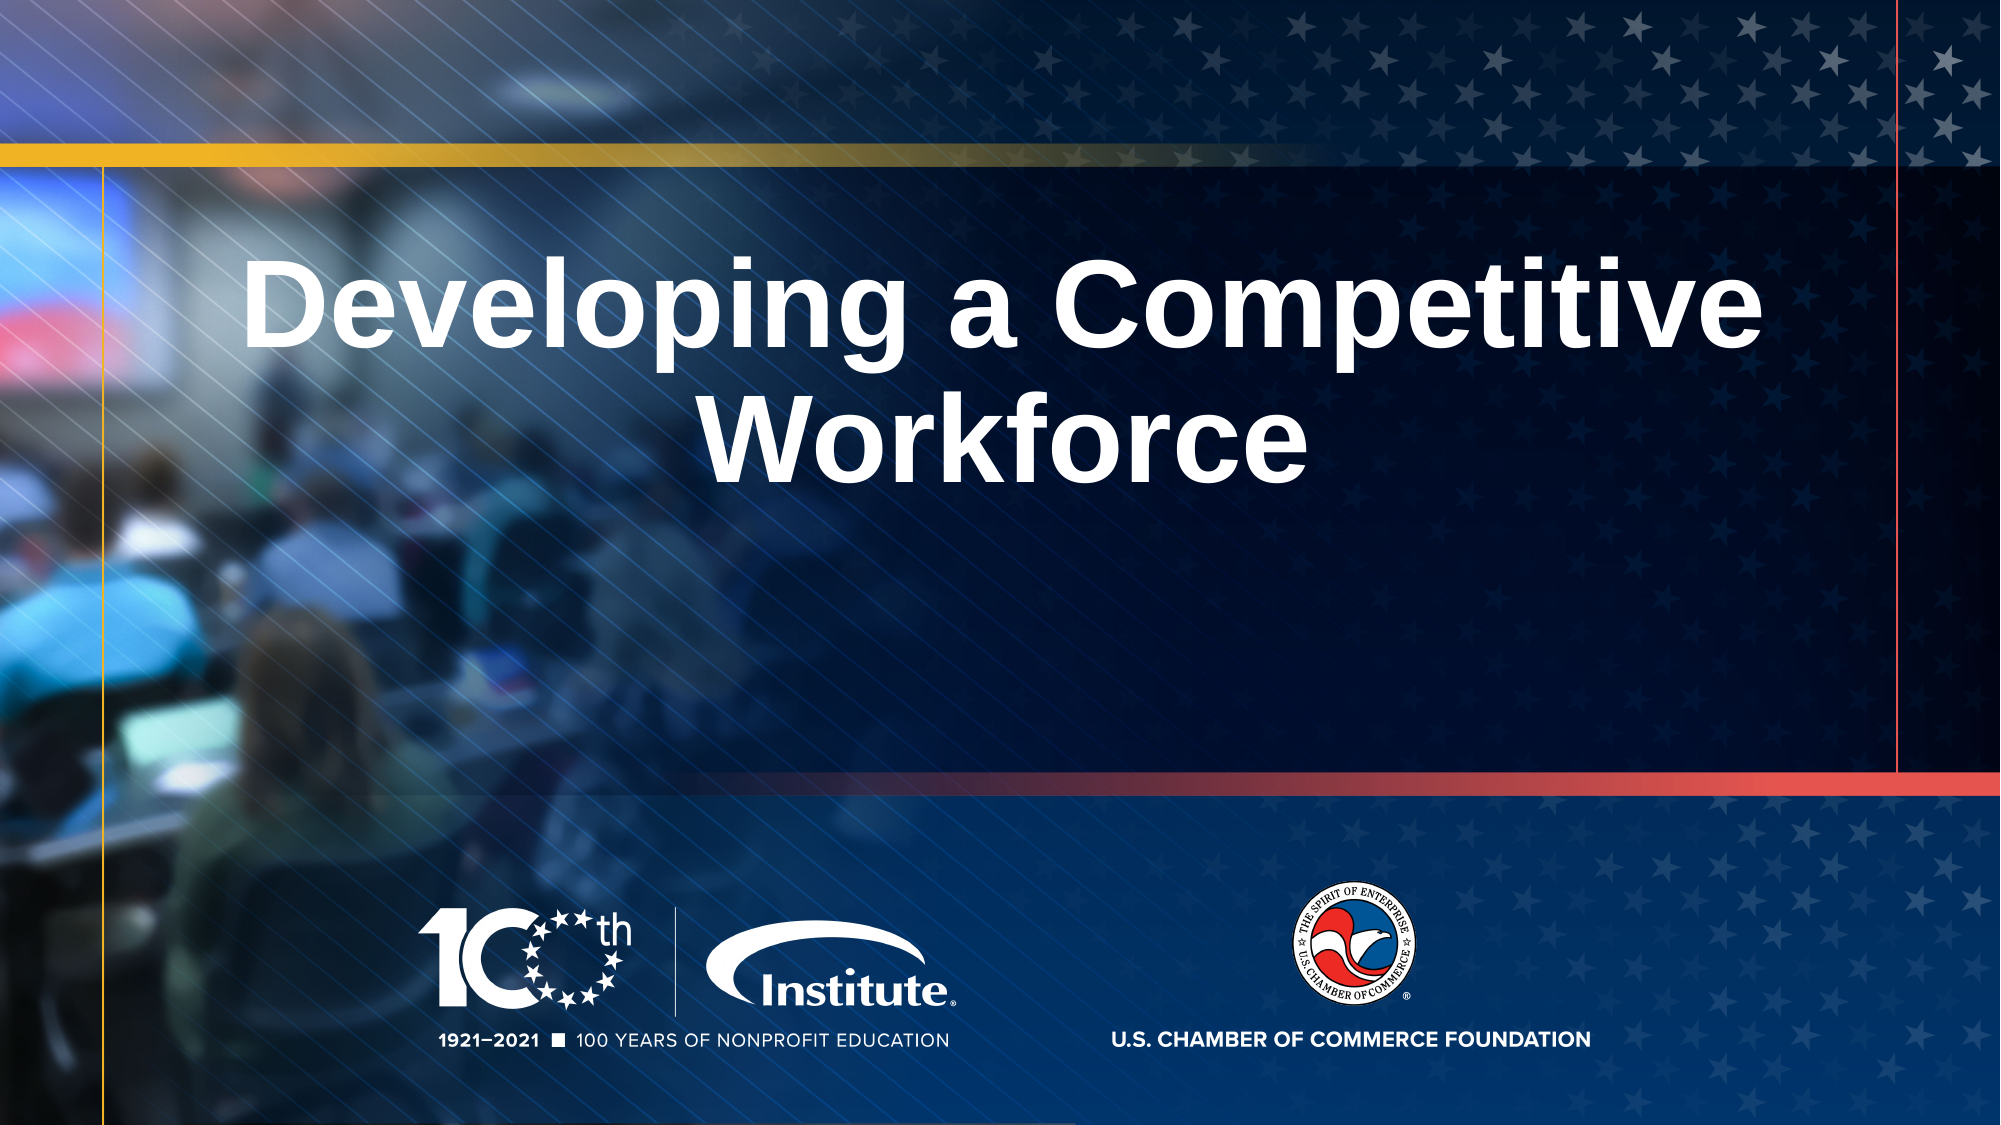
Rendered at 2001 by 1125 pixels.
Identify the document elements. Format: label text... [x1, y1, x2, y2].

picture [0, 0, 2000, 1125]
subtitle [110, 534, 1897, 790]
title Developing a Competitive Workforce [110, 184, 1897, 517]
